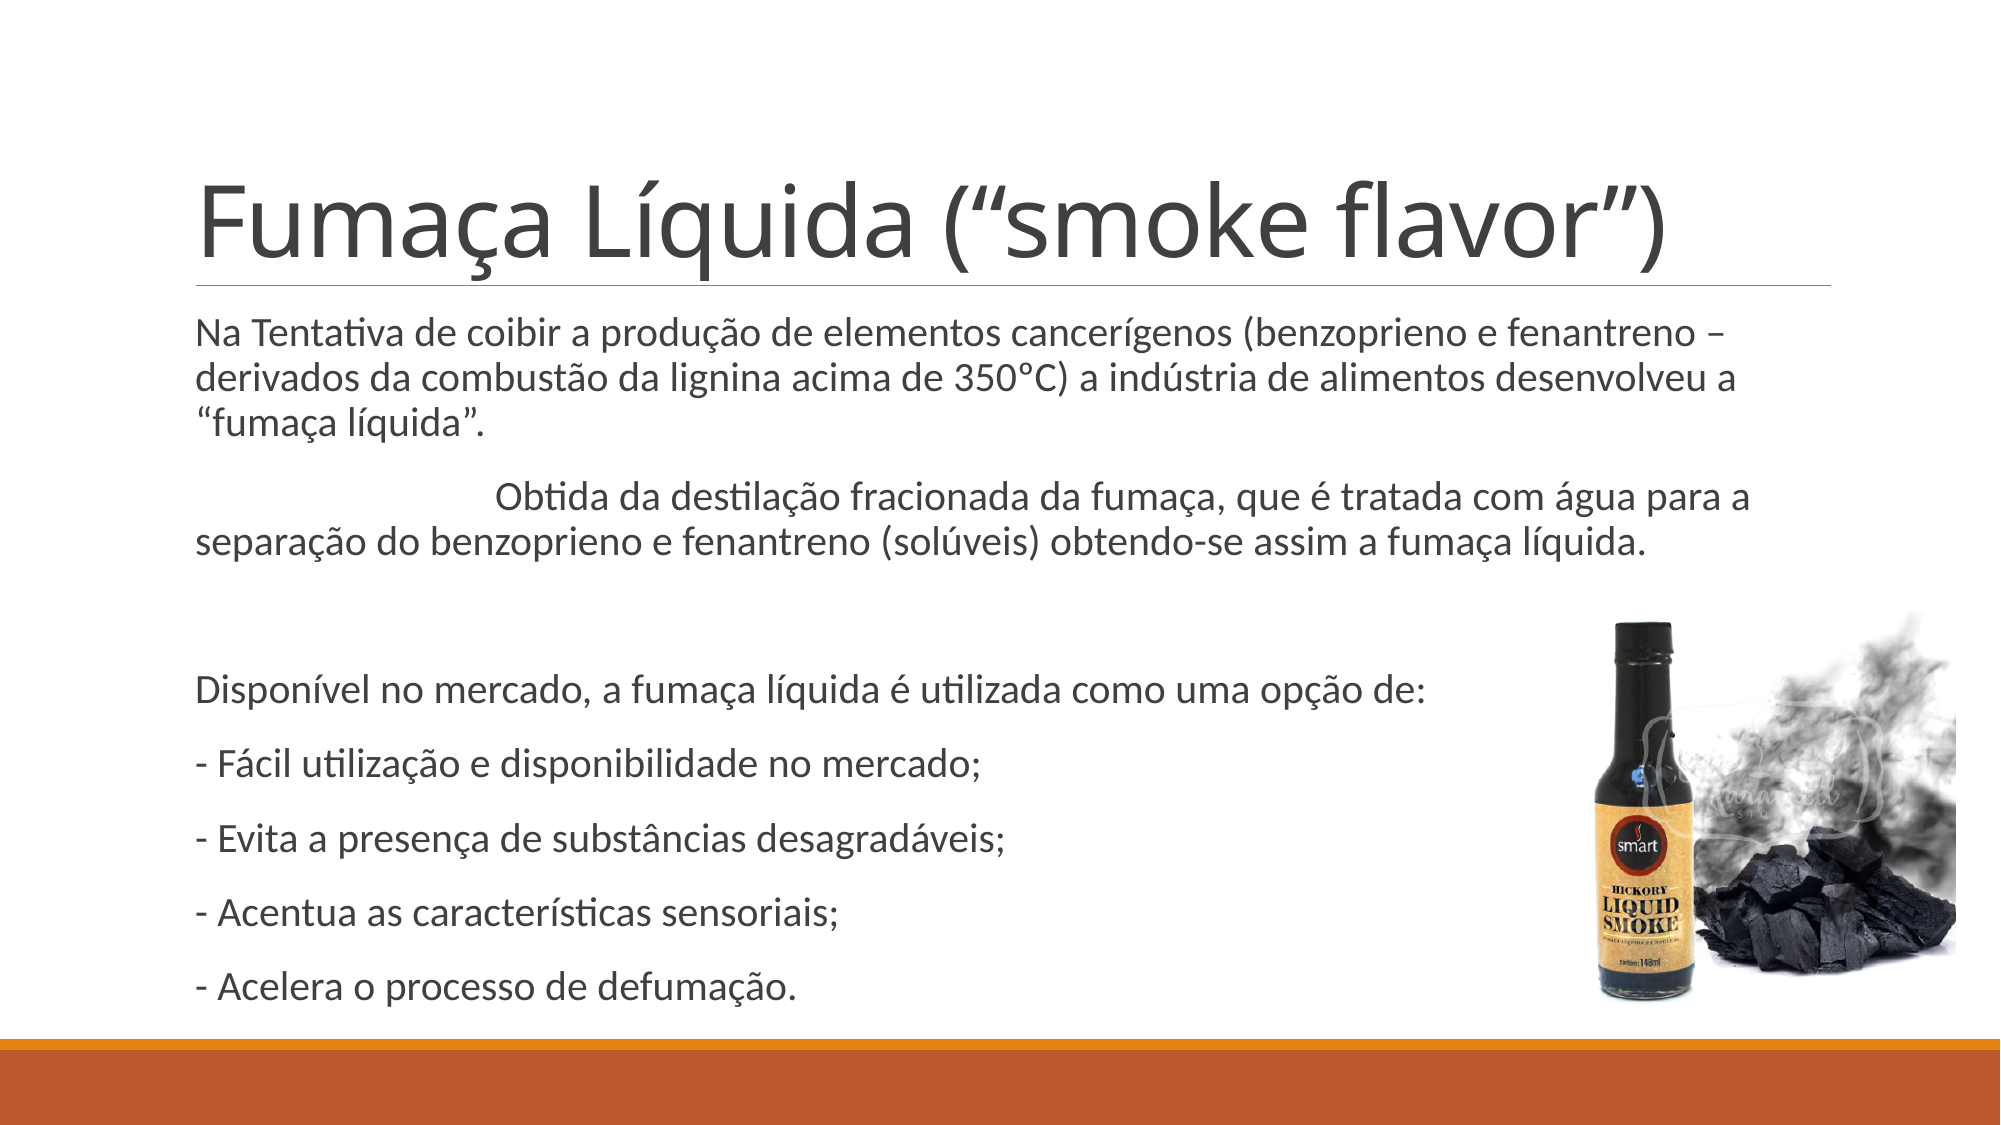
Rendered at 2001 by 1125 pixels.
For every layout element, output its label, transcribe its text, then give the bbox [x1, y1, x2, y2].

picture [1551, 609, 1956, 1014]
title Fumaça Líquida (“smoke flavor”) [180, 47, 1830, 285]
list Na Tentativa de coibir a produção de elementos cancerígenos (benzoprieno e fenantreno – derivados da combustão da lignina acima de 350ºC) a indústria de alimentos desenvolveu a “fumaça líquida”. Obtida da destilação fracionada da fumaça, que é tratada com água para a separação do benzoprieno e fenantreno (solúveis) obtendo-se assim a fumaça líquida. Disponível no mercado, a fumaça líquida é utilizada como uma opção de: - Fácil utilização e disponibilidade no mercado; - Evita a presença de substâncias desagradáveis; - Acentua as características sensoriais; - Acelera o processo de defumação. [180, 302, 1830, 963]
